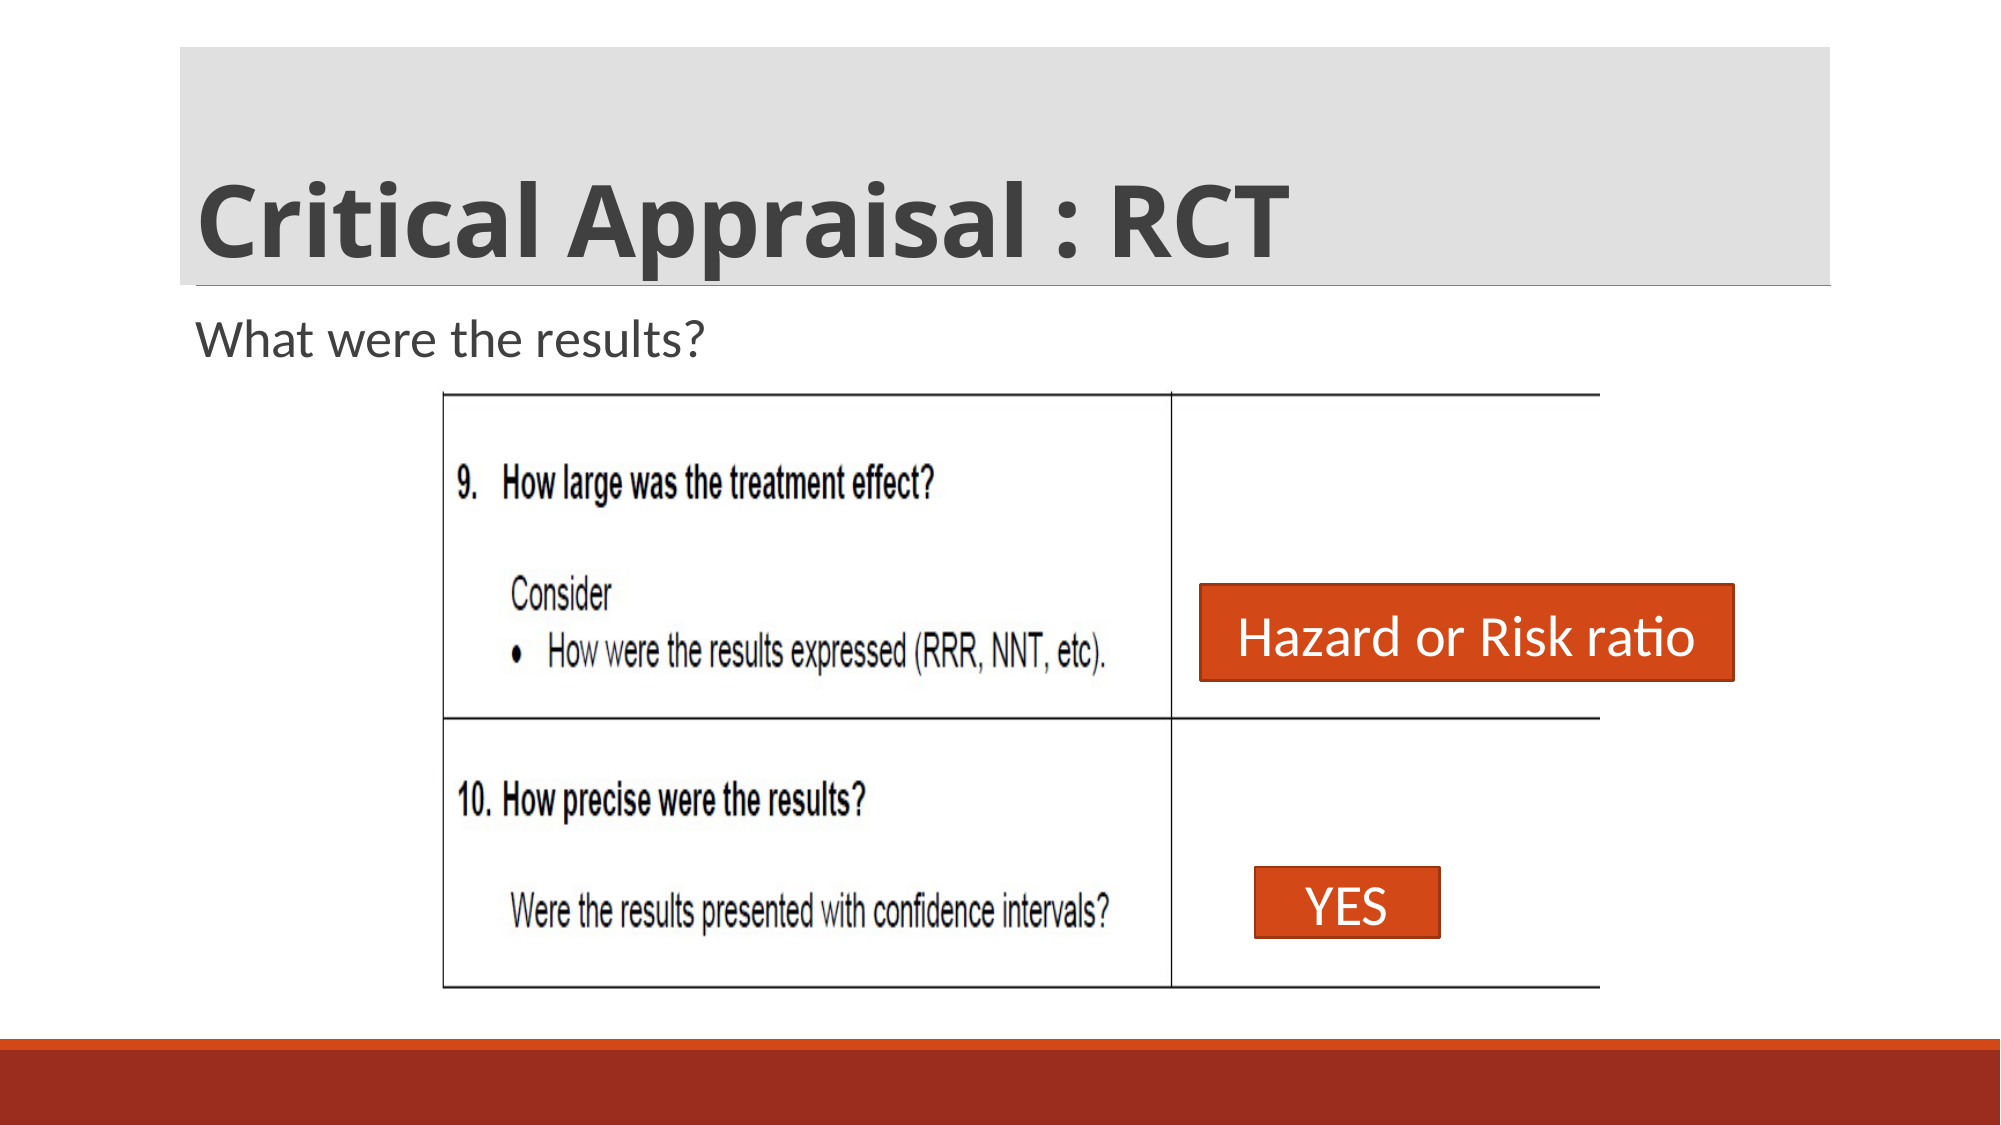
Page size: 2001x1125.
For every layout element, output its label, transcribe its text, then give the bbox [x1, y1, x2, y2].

text_box Hazard or Risk ratio [1608, 583, 1735, 682]
list What were the results? [180, 302, 1830, 963]
title Critical Appraisal : RCT [180, 47, 1830, 285]
picture [436, 386, 1601, 997]
